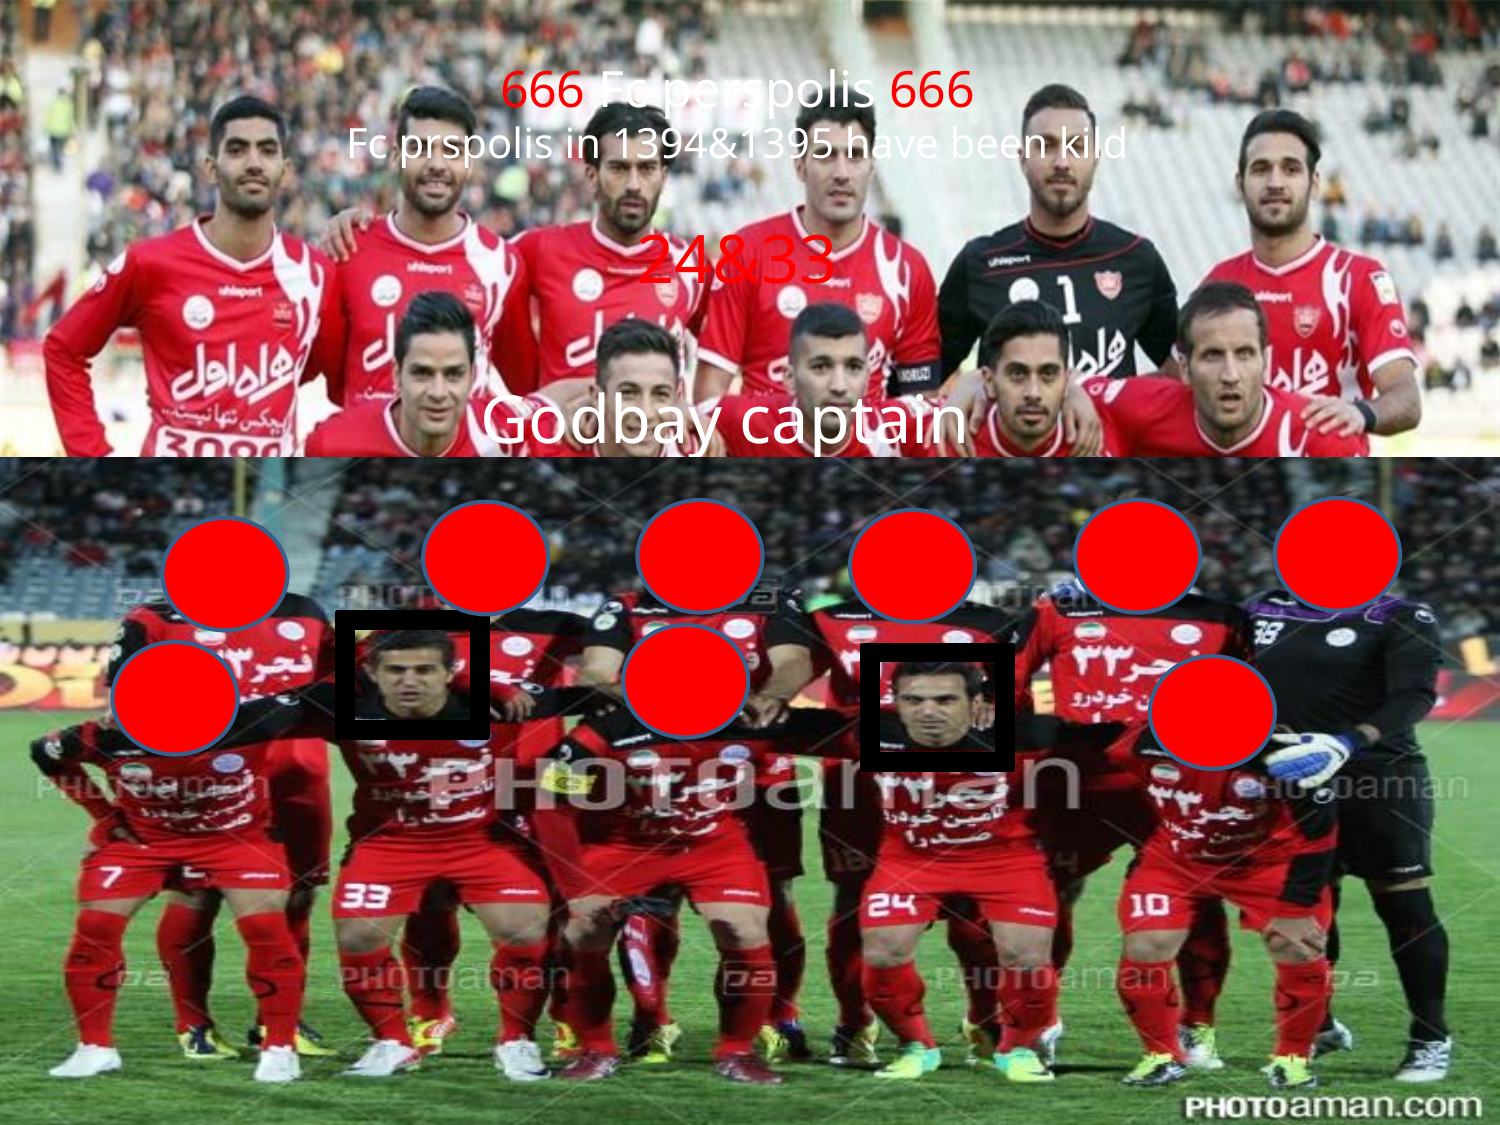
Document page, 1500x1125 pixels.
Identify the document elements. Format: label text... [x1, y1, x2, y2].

picture [0, 0, 1500, 1125]
text_box 666 Fc perspolis 666 Fc prspolis in 1394&1395 have been kild 24&33 Godbay captain [24, 49, 1450, 455]
